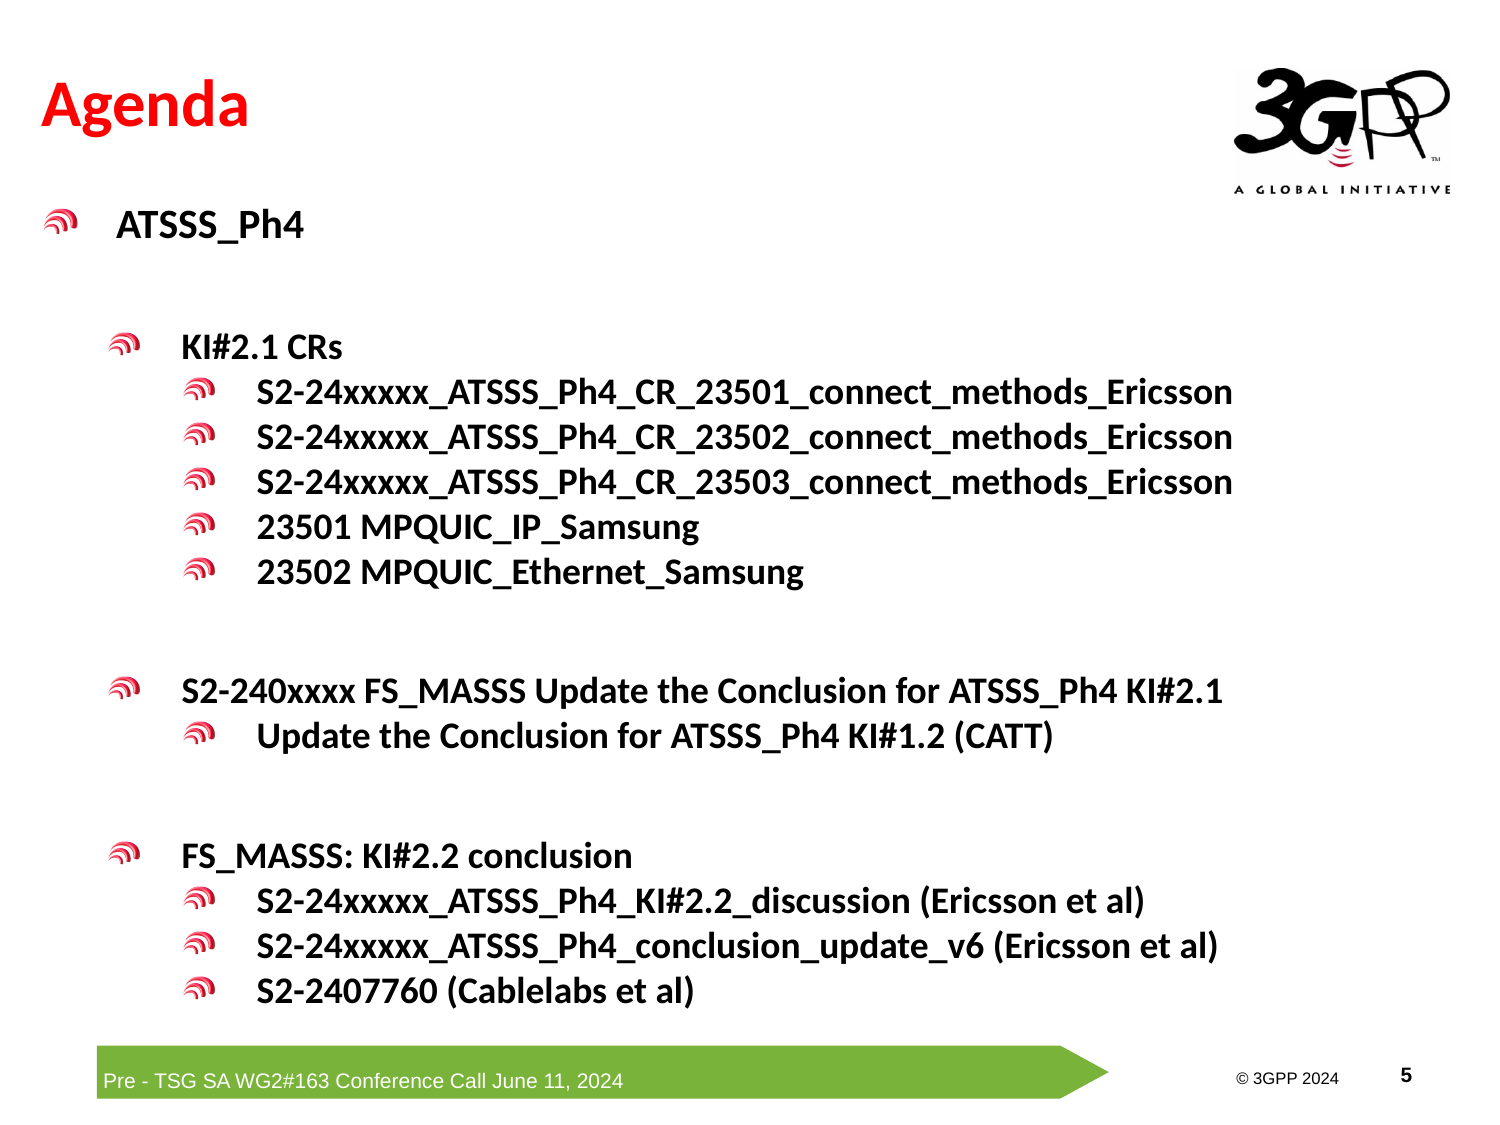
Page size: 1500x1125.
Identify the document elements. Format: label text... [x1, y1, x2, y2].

title Agenda [26, 47, 1223, 152]
picture [181, 556, 208, 583]
picture [181, 885, 208, 912]
picture [181, 421, 208, 448]
picture [106, 675, 133, 702]
picture [181, 930, 208, 957]
list ATSSS_Ph4 KI#2.1 CRs S2-24xxxxx_ATSSS_Ph4_CR_23501_connect_methods_Ericsson S2-24xxxxx_ATSSS_Ph4_CR_23502_connect_methods_Ericsson S2-24xxxxx_ATSSS_Ph4_CR_23503_connect_methods_Ericsson 23501 MPQUIC_IP_Samsung 23502 MPQUIC_Ethernet_Samsung S2-240xxxx FS_MASSS Update the Conclusion for ATSSS_Ph4 KI#2.1 Update the Conclusion for ATSSS_Ph4 KI#1.2 (CATT) FS_MASSS: KI#2.2 conclusion S2-24xxxxx_ATSSS_Ph4_KI#2.2_discussion (Ericsson et al) S2-24xxxxx_ATSSS_Ph4_conclusion_update_v6 (Ericsson et al) S2-2407760 (Cablelabs et al) [26, 189, 1361, 936]
picture [181, 720, 208, 747]
picture [1234, 68, 1450, 194]
picture [181, 466, 208, 493]
picture [181, 376, 208, 403]
picture [106, 840, 133, 867]
picture [41, 207, 71, 237]
picture [106, 331, 133, 358]
picture [181, 511, 208, 538]
picture [181, 975, 208, 1002]
